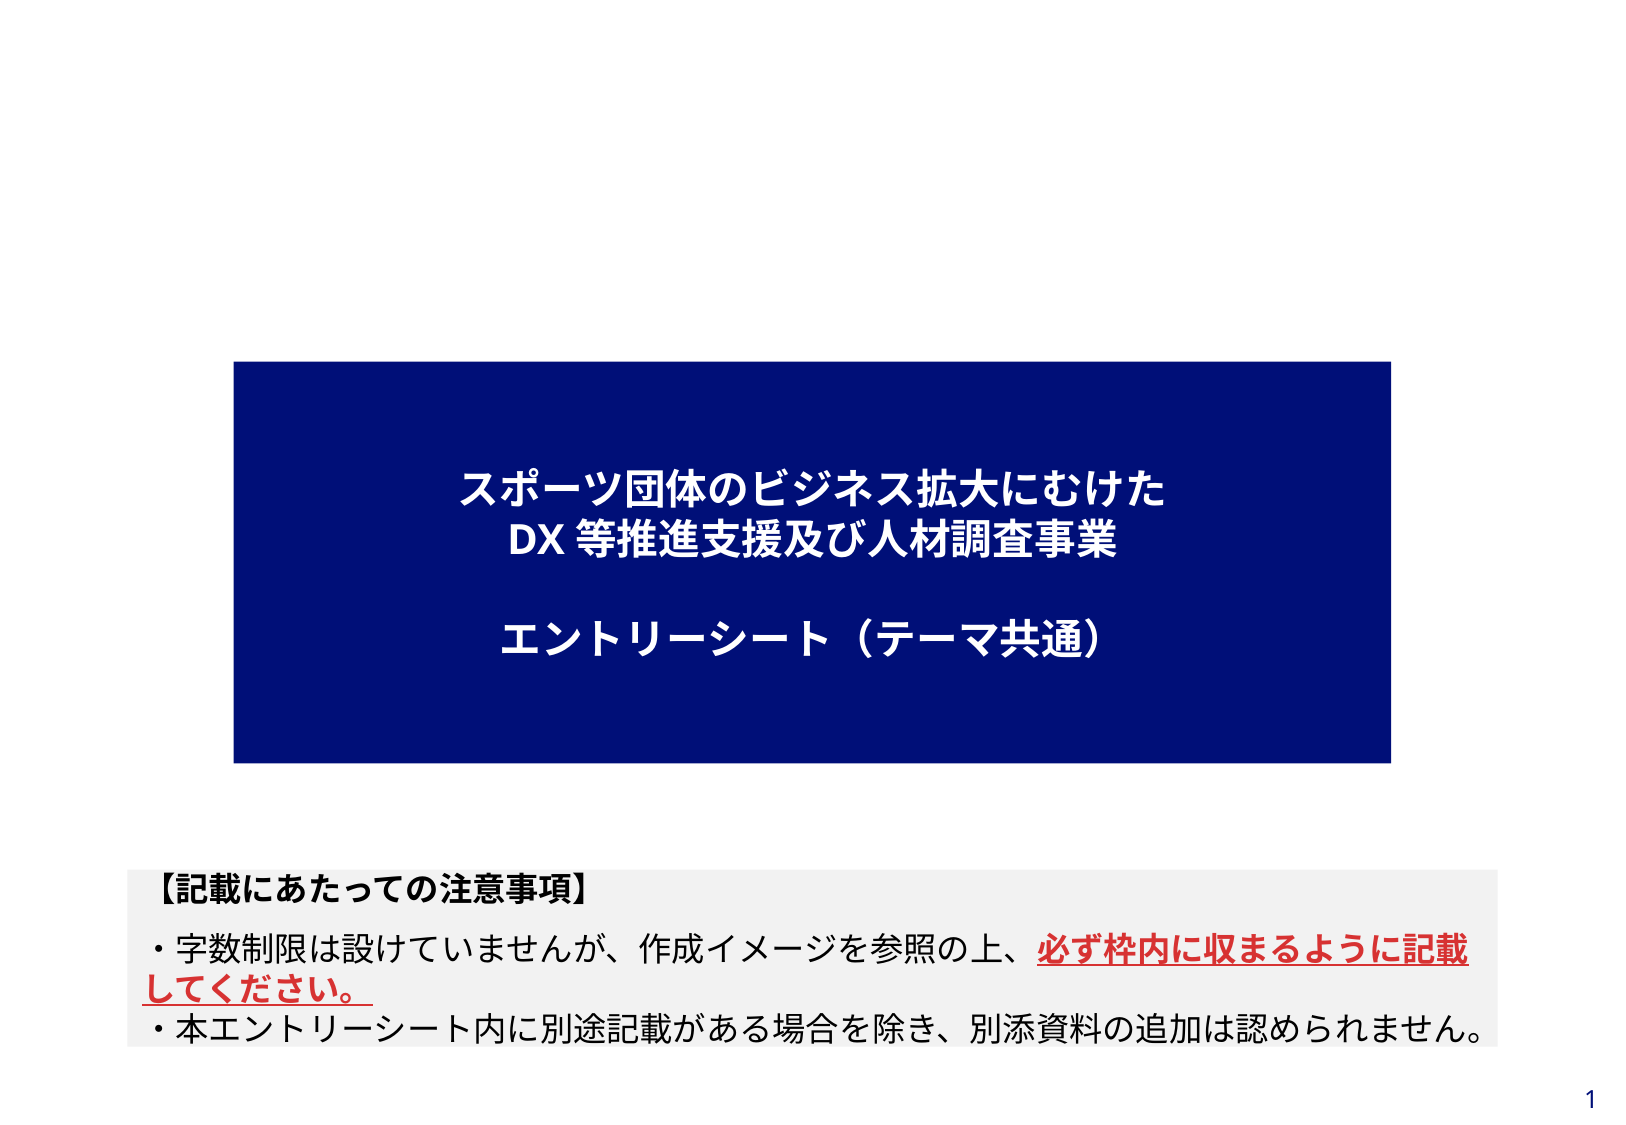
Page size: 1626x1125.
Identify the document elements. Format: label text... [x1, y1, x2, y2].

text_box 【記載にあたっての注意事項】 ・字数制限は設けていませんが、作成イメージを参照の上、必ず枠内に収まるように記載してください。 ・本エントリーシート内に別途記載がある場合を除き、別添資料の追加は認められません。 [127, 869, 1498, 1047]
text_box スポーツ団体のビジネス拡大にむけた DX等推進支援及び人材調査事業 エントリーシート（テーマ共通） [233, 361, 1392, 764]
